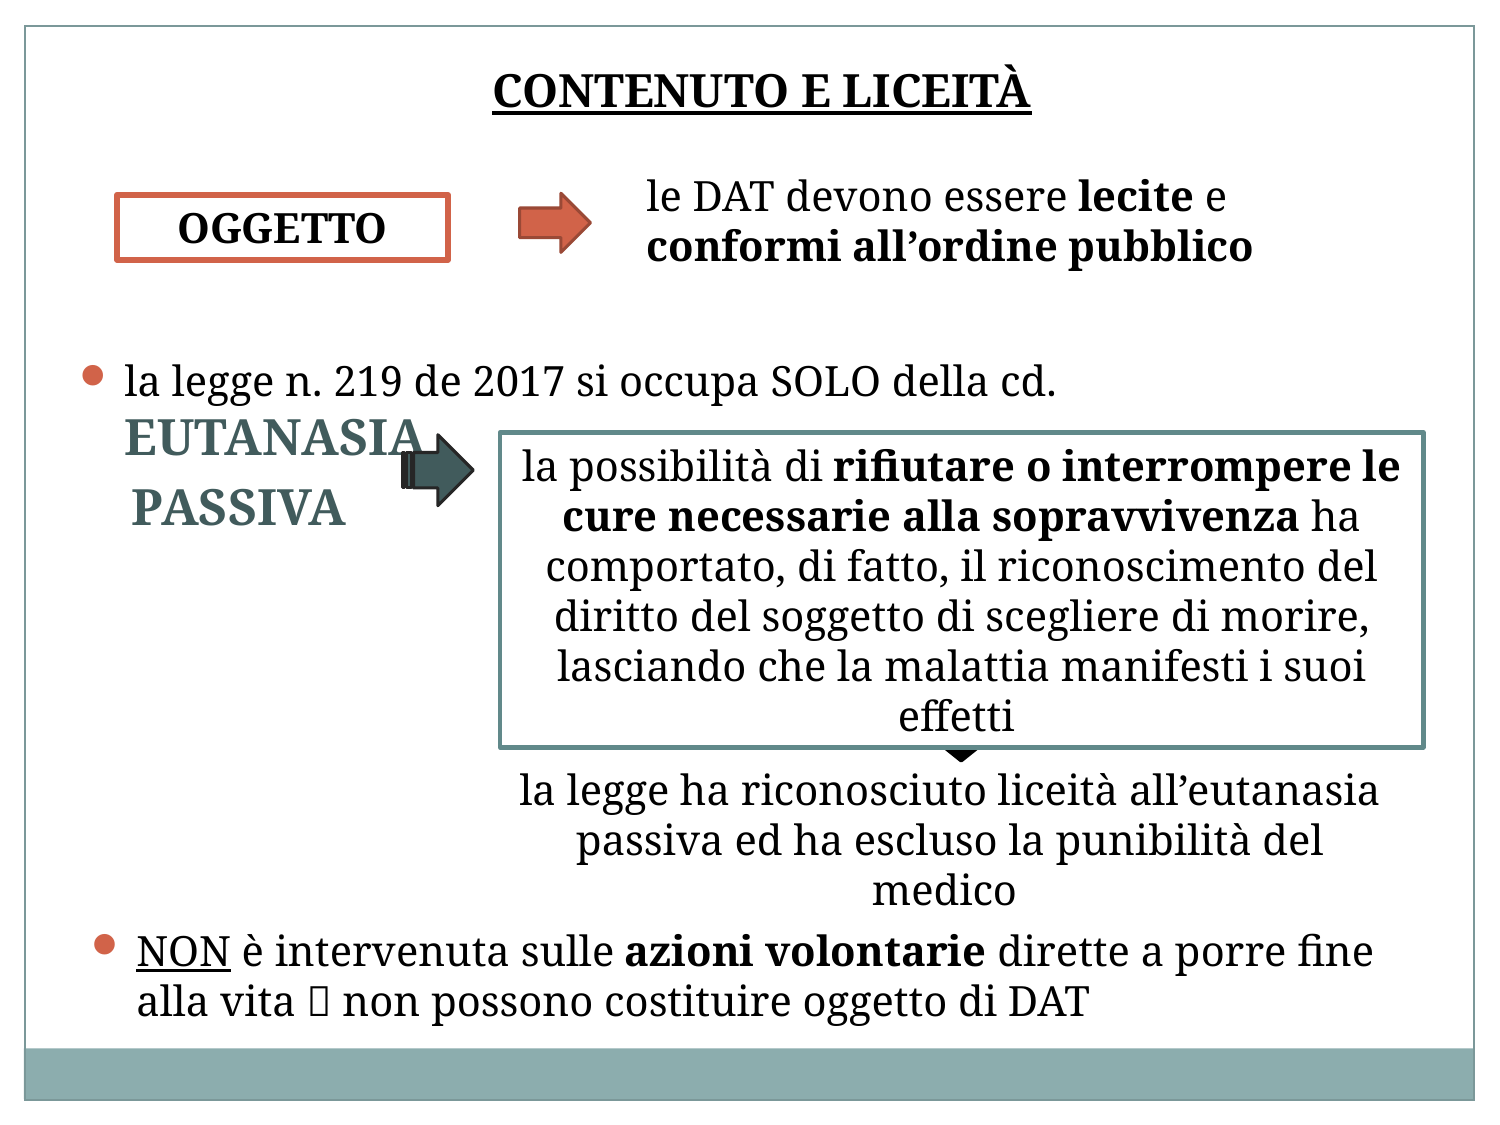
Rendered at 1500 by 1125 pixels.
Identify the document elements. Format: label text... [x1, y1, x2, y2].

text_box la legge n. 219 de 2017 si occupa SOLO della cd. EUTANASIA PASSIVA [64, 347, 1376, 596]
text_box [943, 749, 979, 756]
text_box la possibilità di rifiutare o interrompere le cure necessarie alla sopravvivenza ha comportato, di fatto, il riconoscimento del diritto del soggetto di scegliere di morire, lasciando che la malattia manifesti i suoi effetti [499, 431, 1425, 749]
text_box la legge ha riconosciuto liceità all’eutanasia passiva ed ha escluso la punibilità del medico [495, 756, 1405, 916]
text_box [401, 433, 475, 508]
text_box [116, 162, 1436, 280]
text_box NON è intervenuta sulle azioni volontarie dirette a porre fine alla vita  non possono costituire oggetto di DAT [76, 916, 1424, 1125]
text_box CONTENUTO E LICEITÀ [323, 53, 1200, 126]
